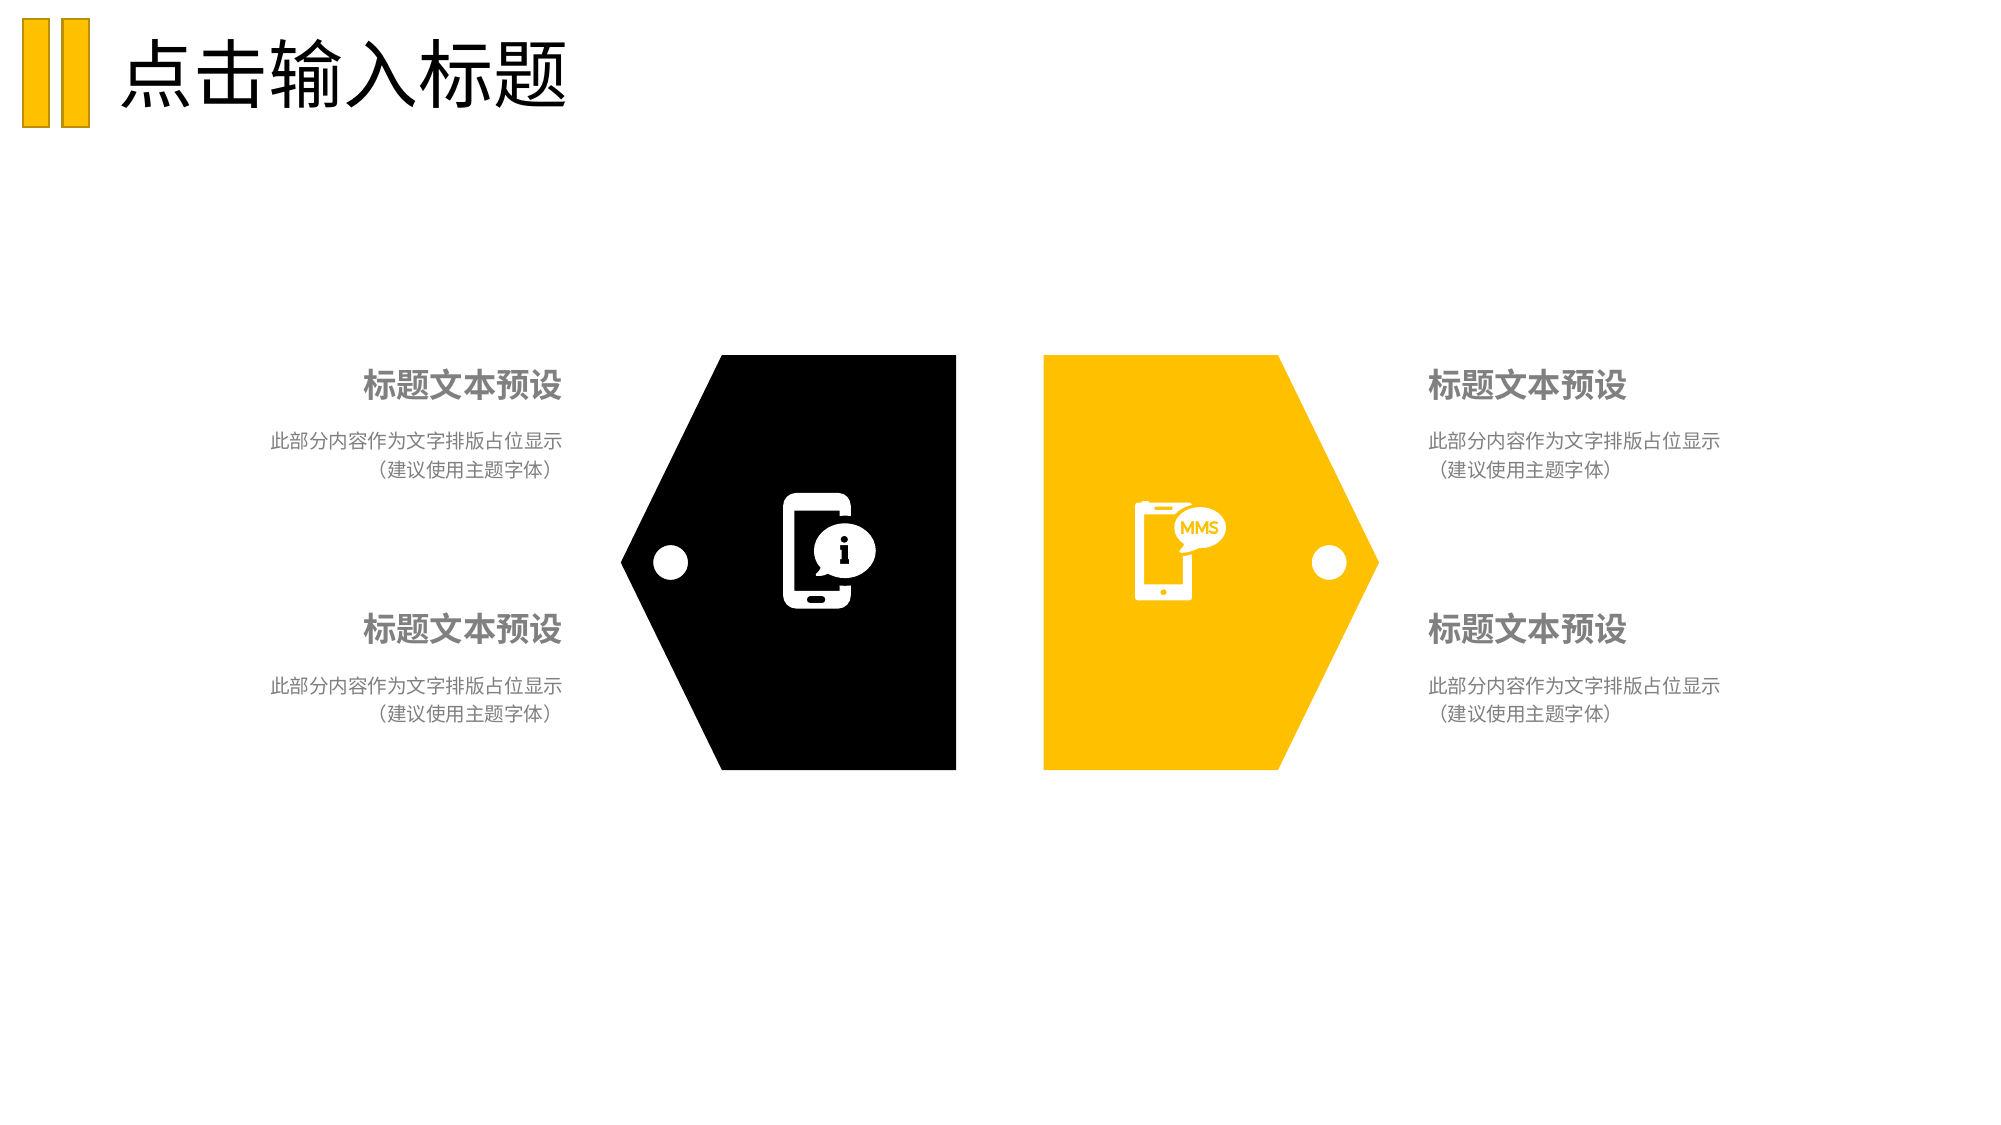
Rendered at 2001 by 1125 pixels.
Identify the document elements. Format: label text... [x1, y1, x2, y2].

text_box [183, 355, 957, 770]
text_box [61, 18, 90, 128]
text_box [22, 18, 50, 128]
text_box 点击输入标题 [103, 19, 639, 125]
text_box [1043, 355, 1816, 770]
